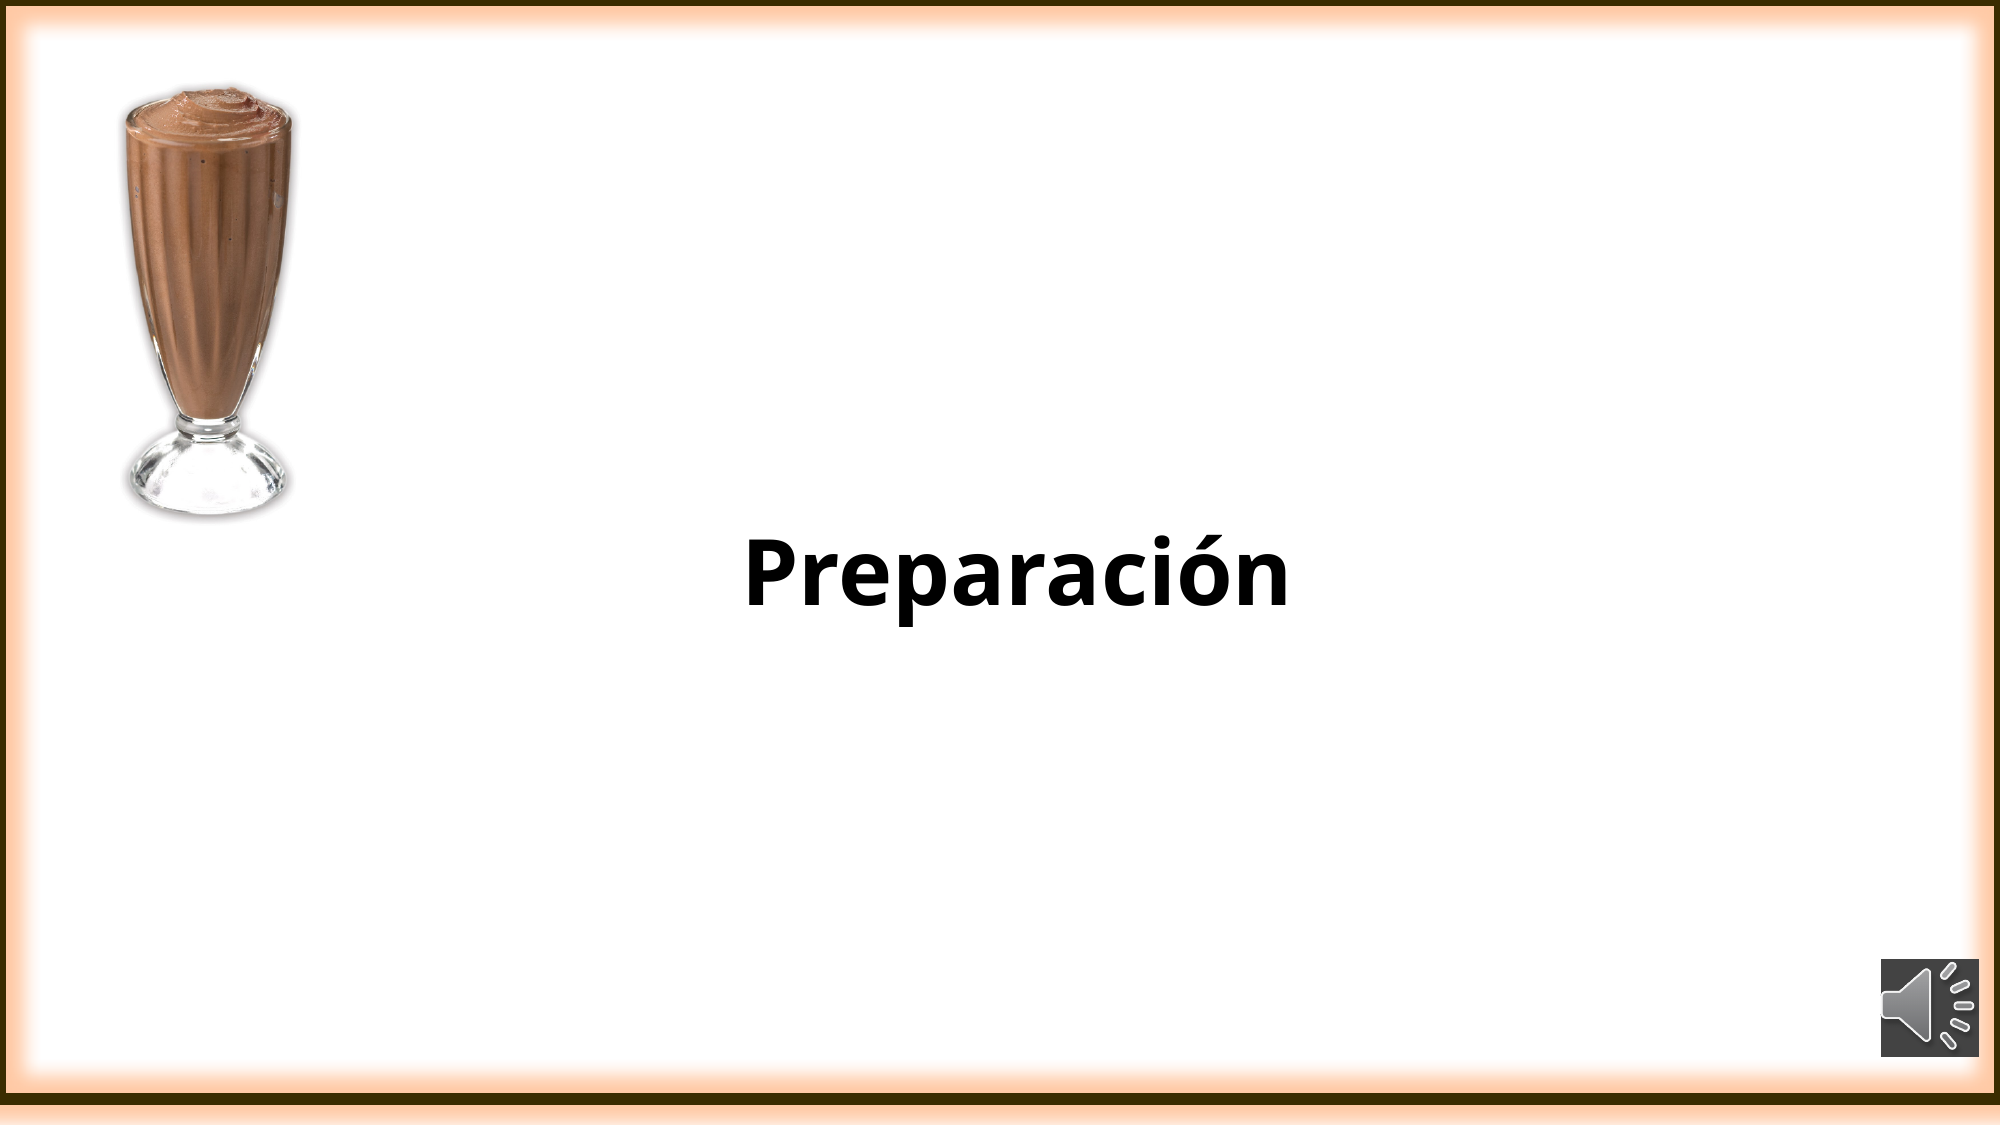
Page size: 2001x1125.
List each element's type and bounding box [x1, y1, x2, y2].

picture [1879, 958, 1980, 1059]
text_box [0, 0, 2000, 1100]
picture [110, 76, 304, 530]
